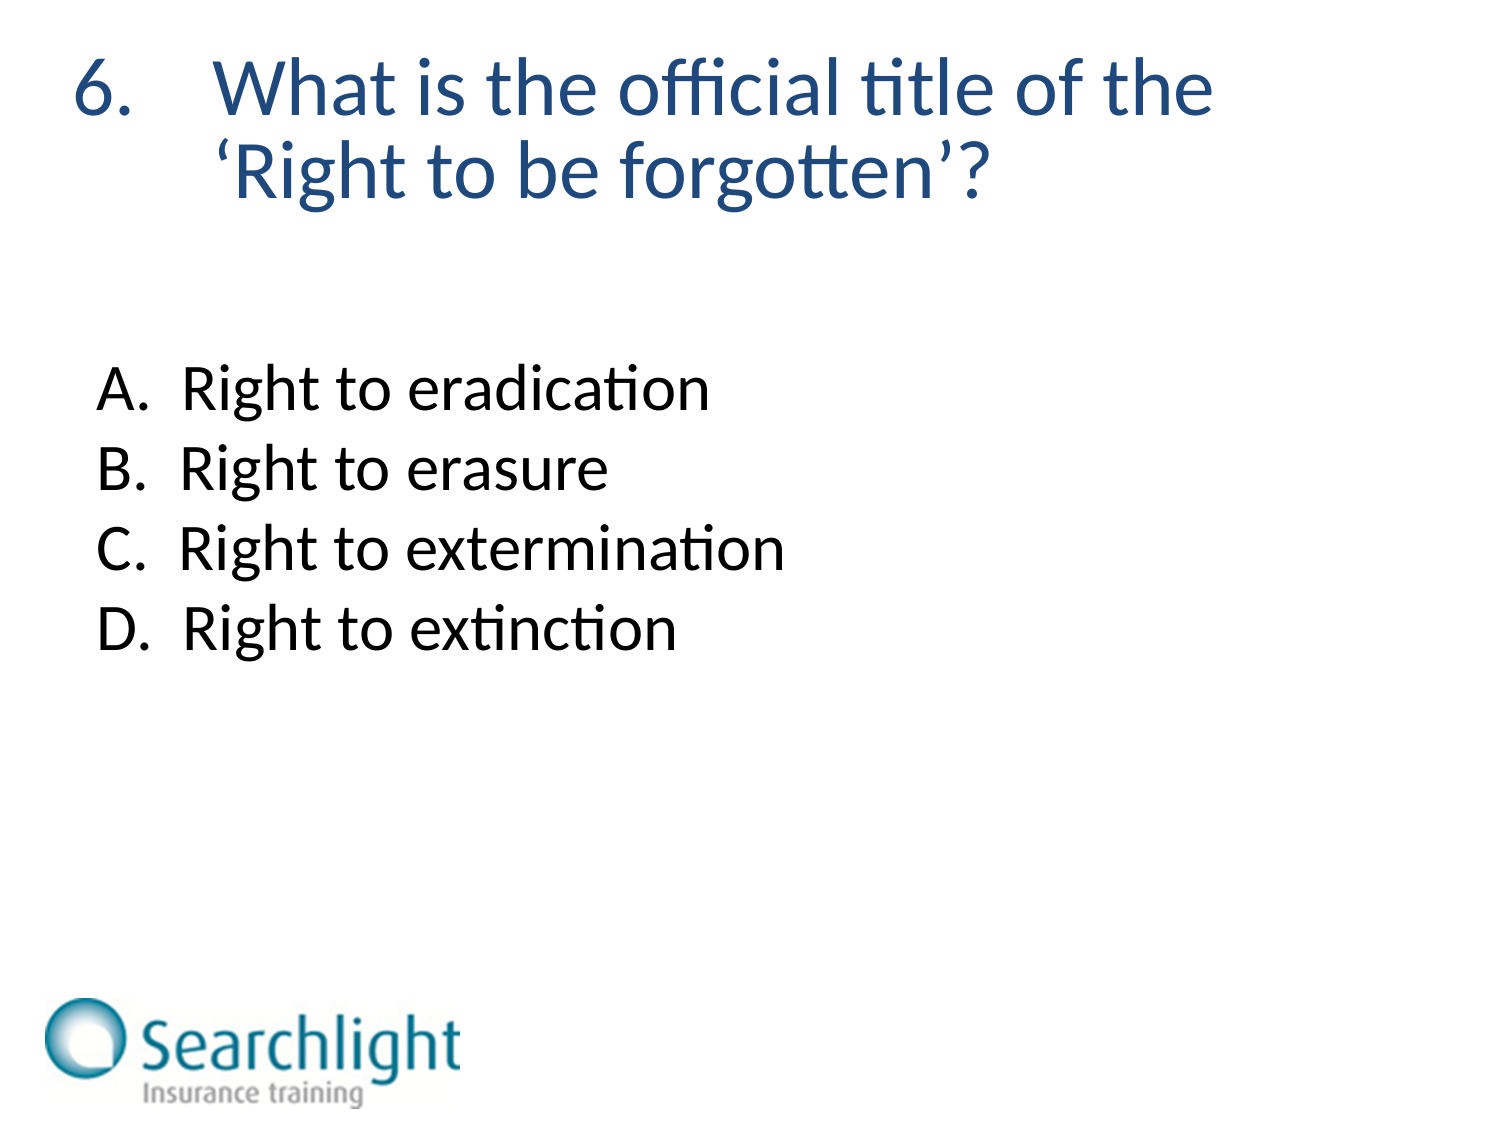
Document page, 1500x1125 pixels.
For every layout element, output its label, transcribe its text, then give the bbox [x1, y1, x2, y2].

picture [45, 998, 460, 1109]
table_header 6. [61, 53, 201, 220]
text_box Right to eradication B. Right to erasure C. Right to extermination D. Right to extinction [81, 336, 1413, 752]
table_header What is the official title of the ‘Right to be forgotten’? [201, 53, 1428, 220]
